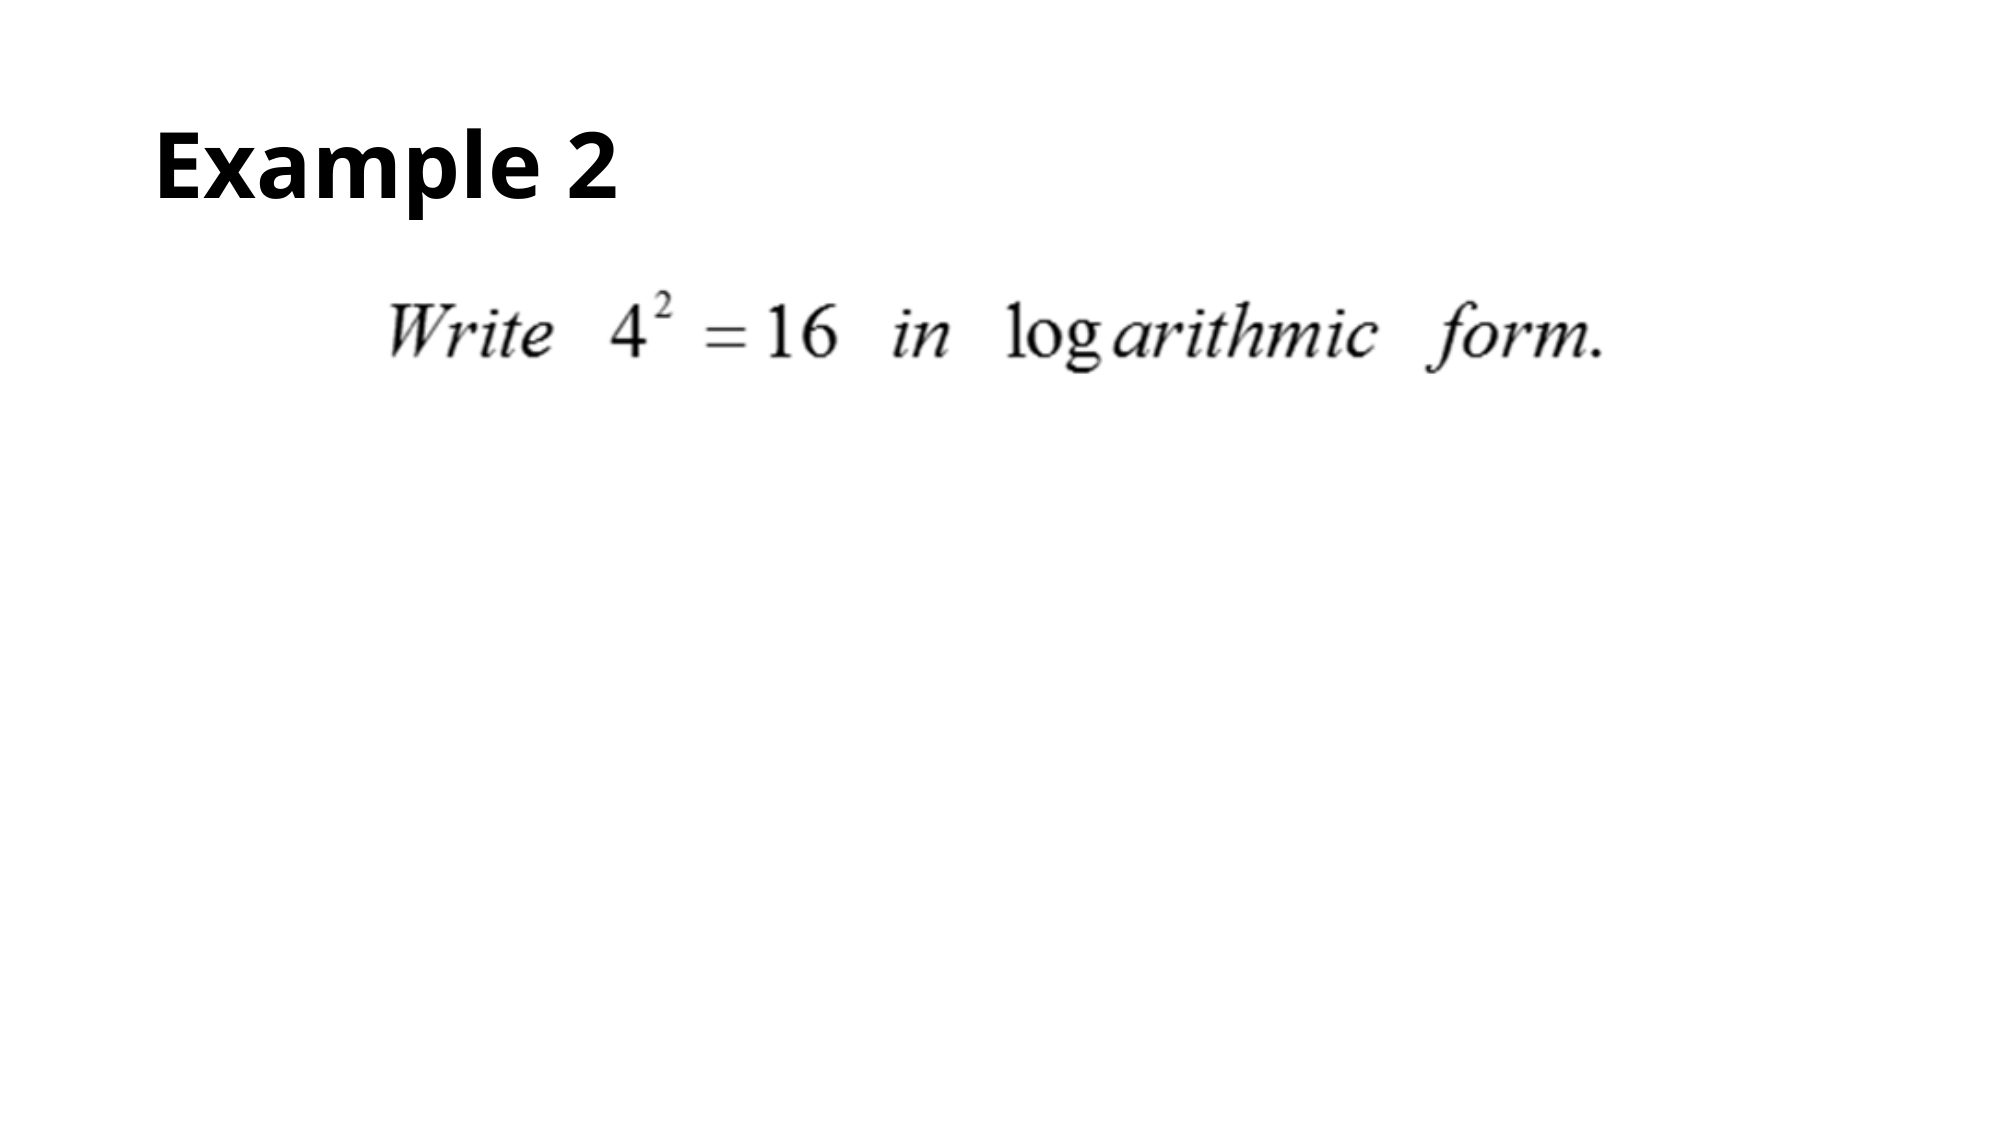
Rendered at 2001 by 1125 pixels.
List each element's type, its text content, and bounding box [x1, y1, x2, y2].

picture [174, 277, 1617, 1044]
title Example 2 [137, 59, 1863, 278]
